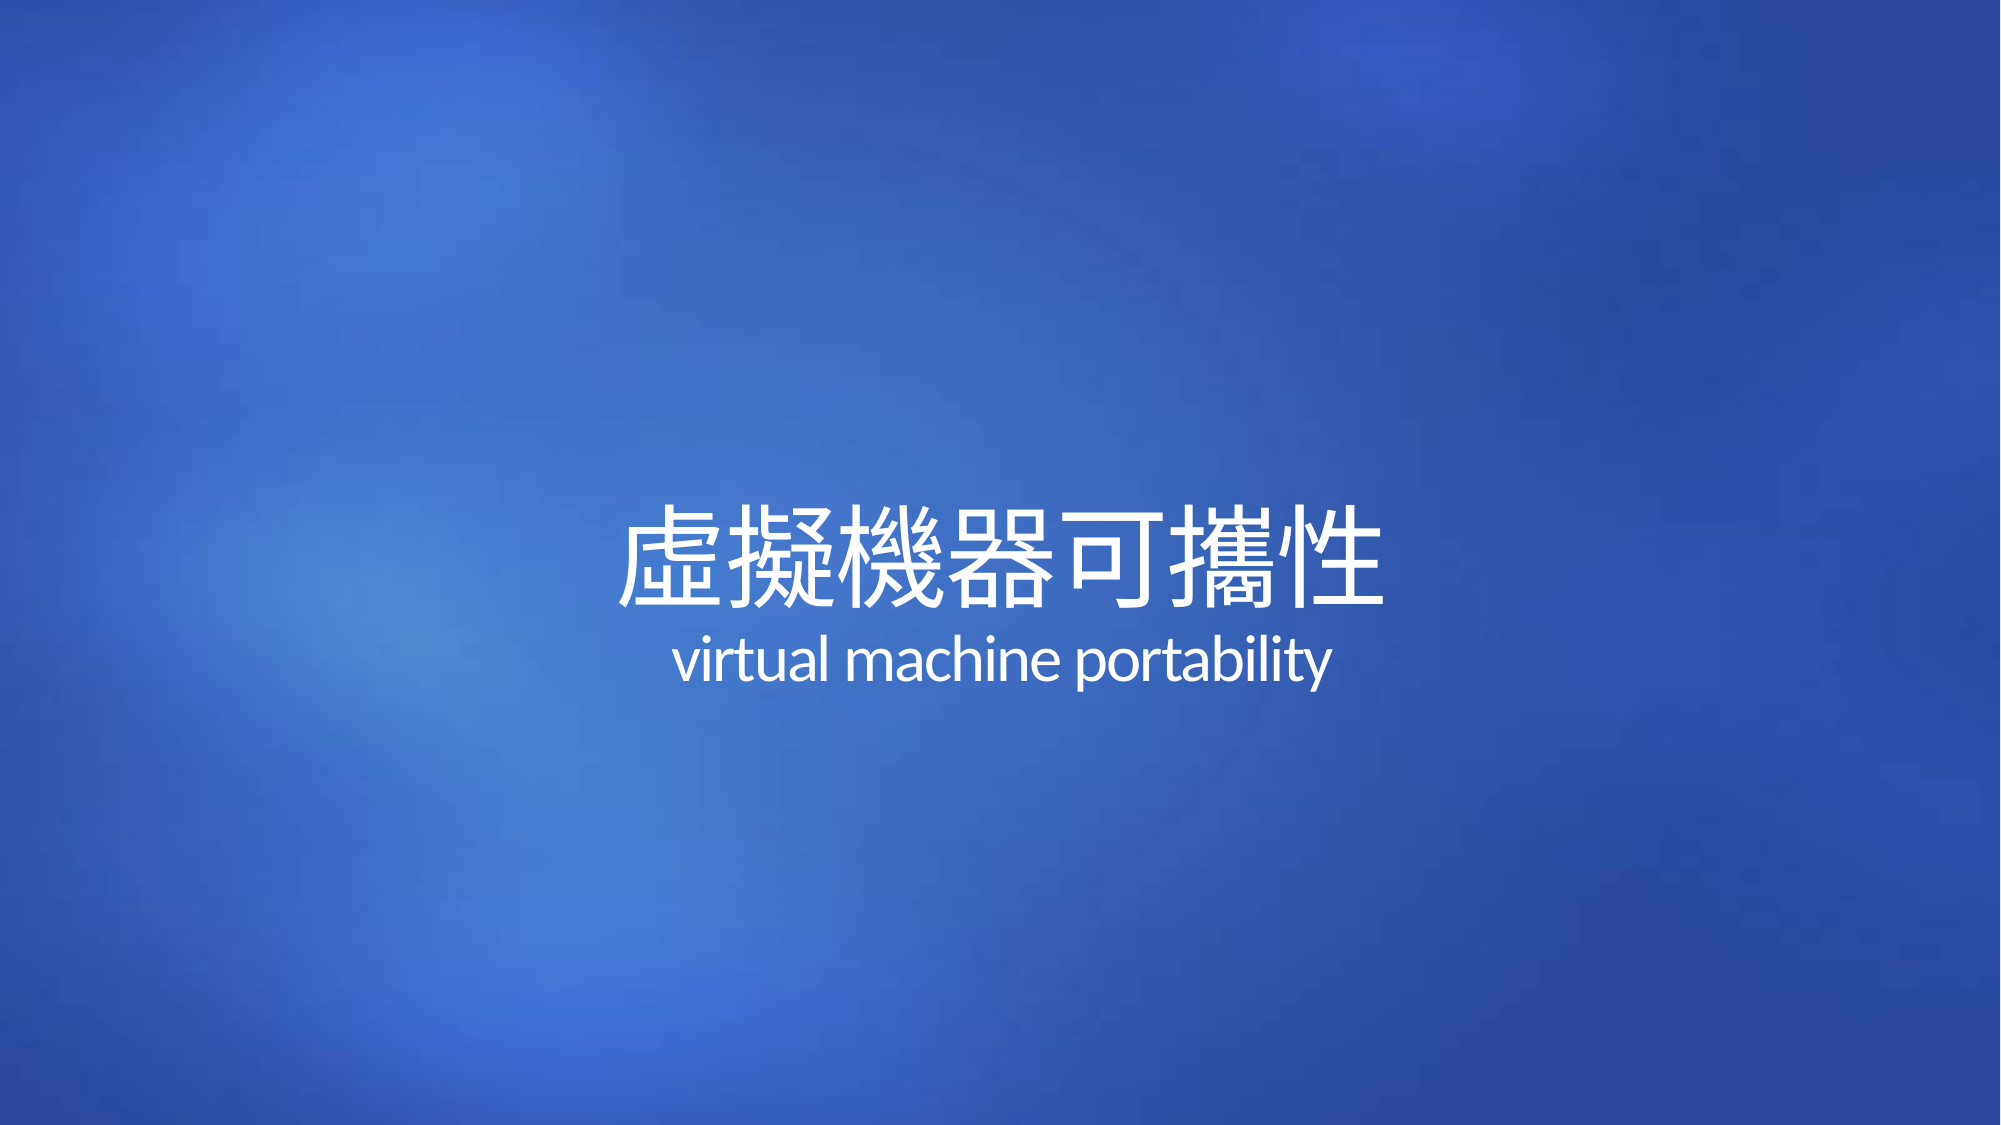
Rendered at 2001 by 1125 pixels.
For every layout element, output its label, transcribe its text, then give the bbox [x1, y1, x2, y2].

text_box 虛擬機器可攜性 virtual machine portability [406, 502, 1598, 696]
picture [0, 0, 2001, 1125]
